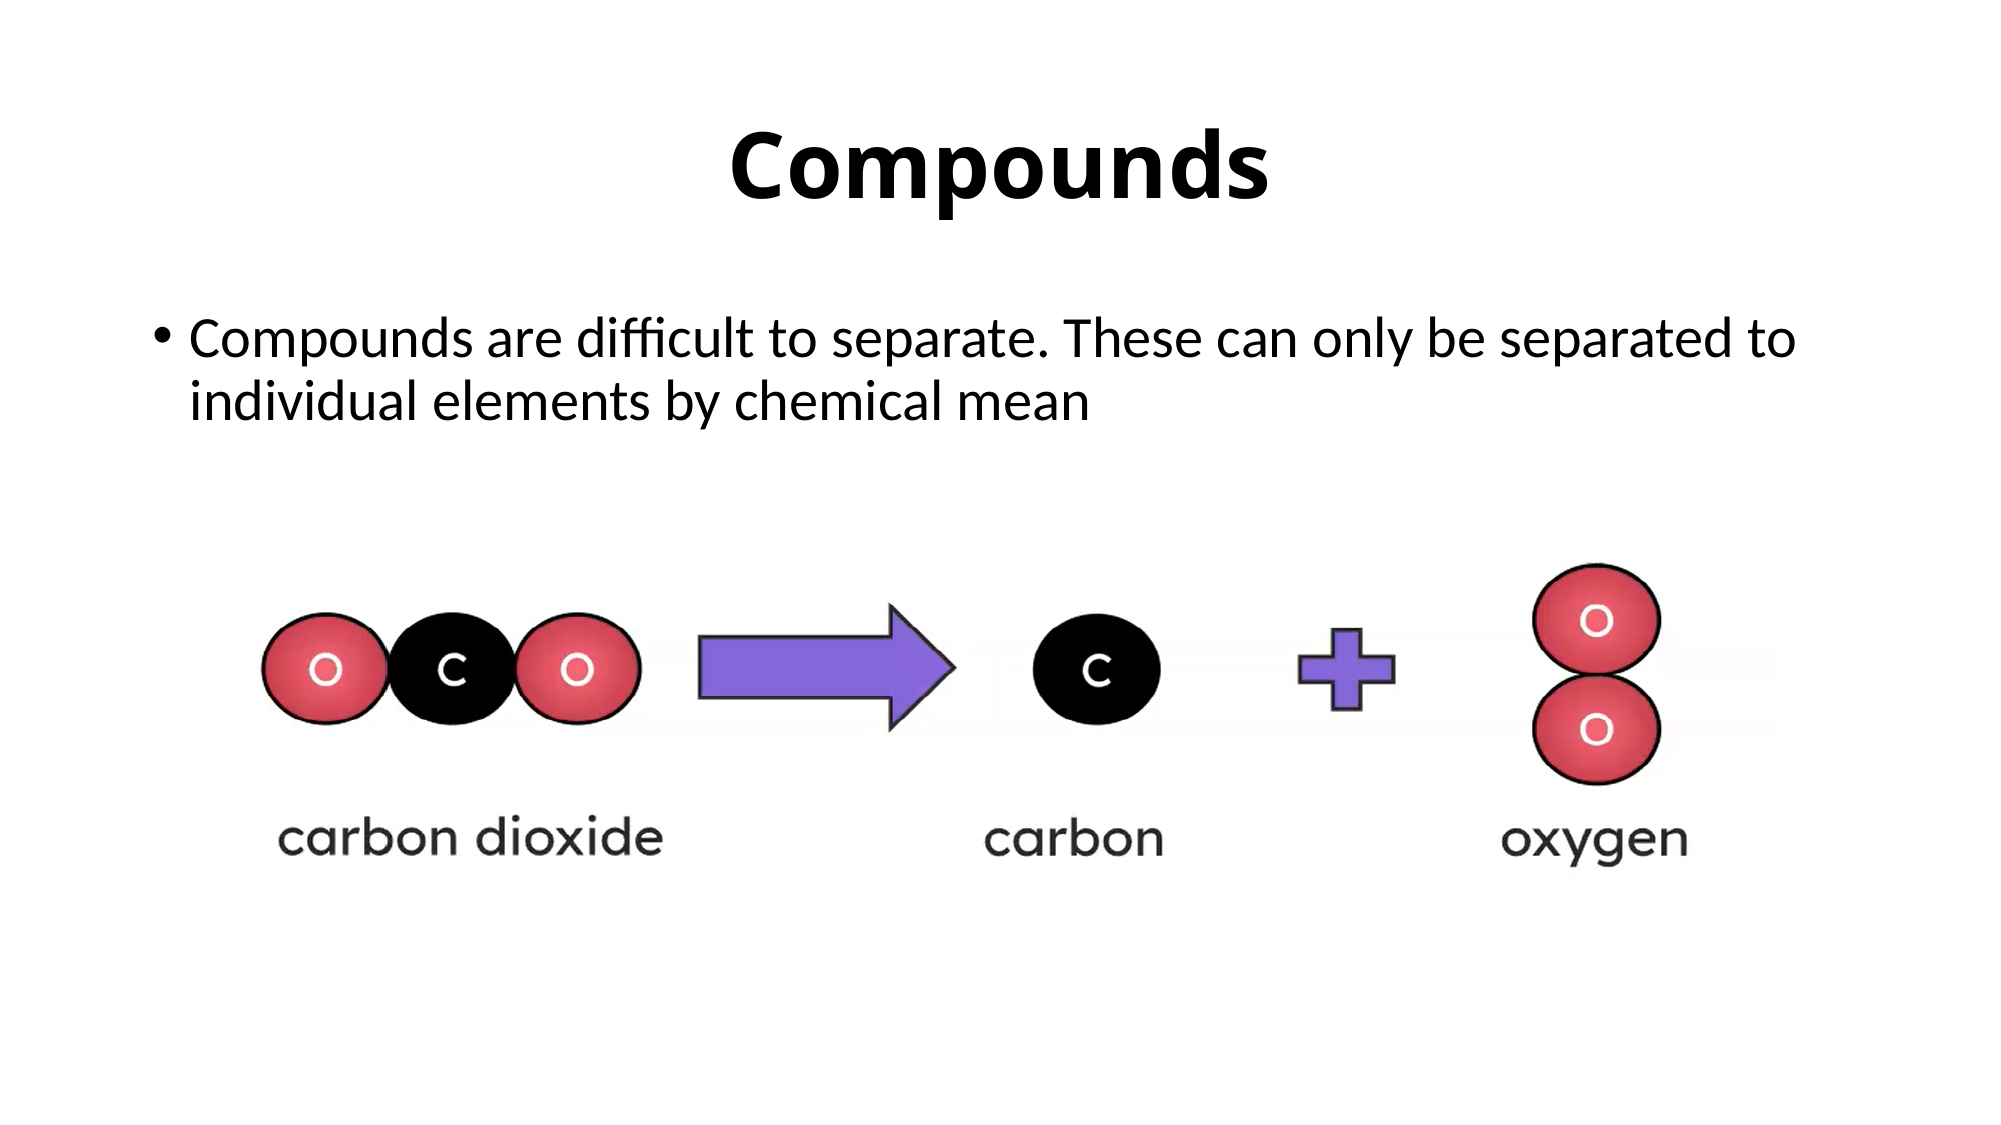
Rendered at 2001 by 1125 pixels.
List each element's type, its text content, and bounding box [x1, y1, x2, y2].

title Compounds [137, 59, 1863, 278]
list Compounds are difficult to separate. These can only be separated to individual elements by chemical mean [137, 299, 1863, 1014]
picture [119, 492, 1781, 943]
